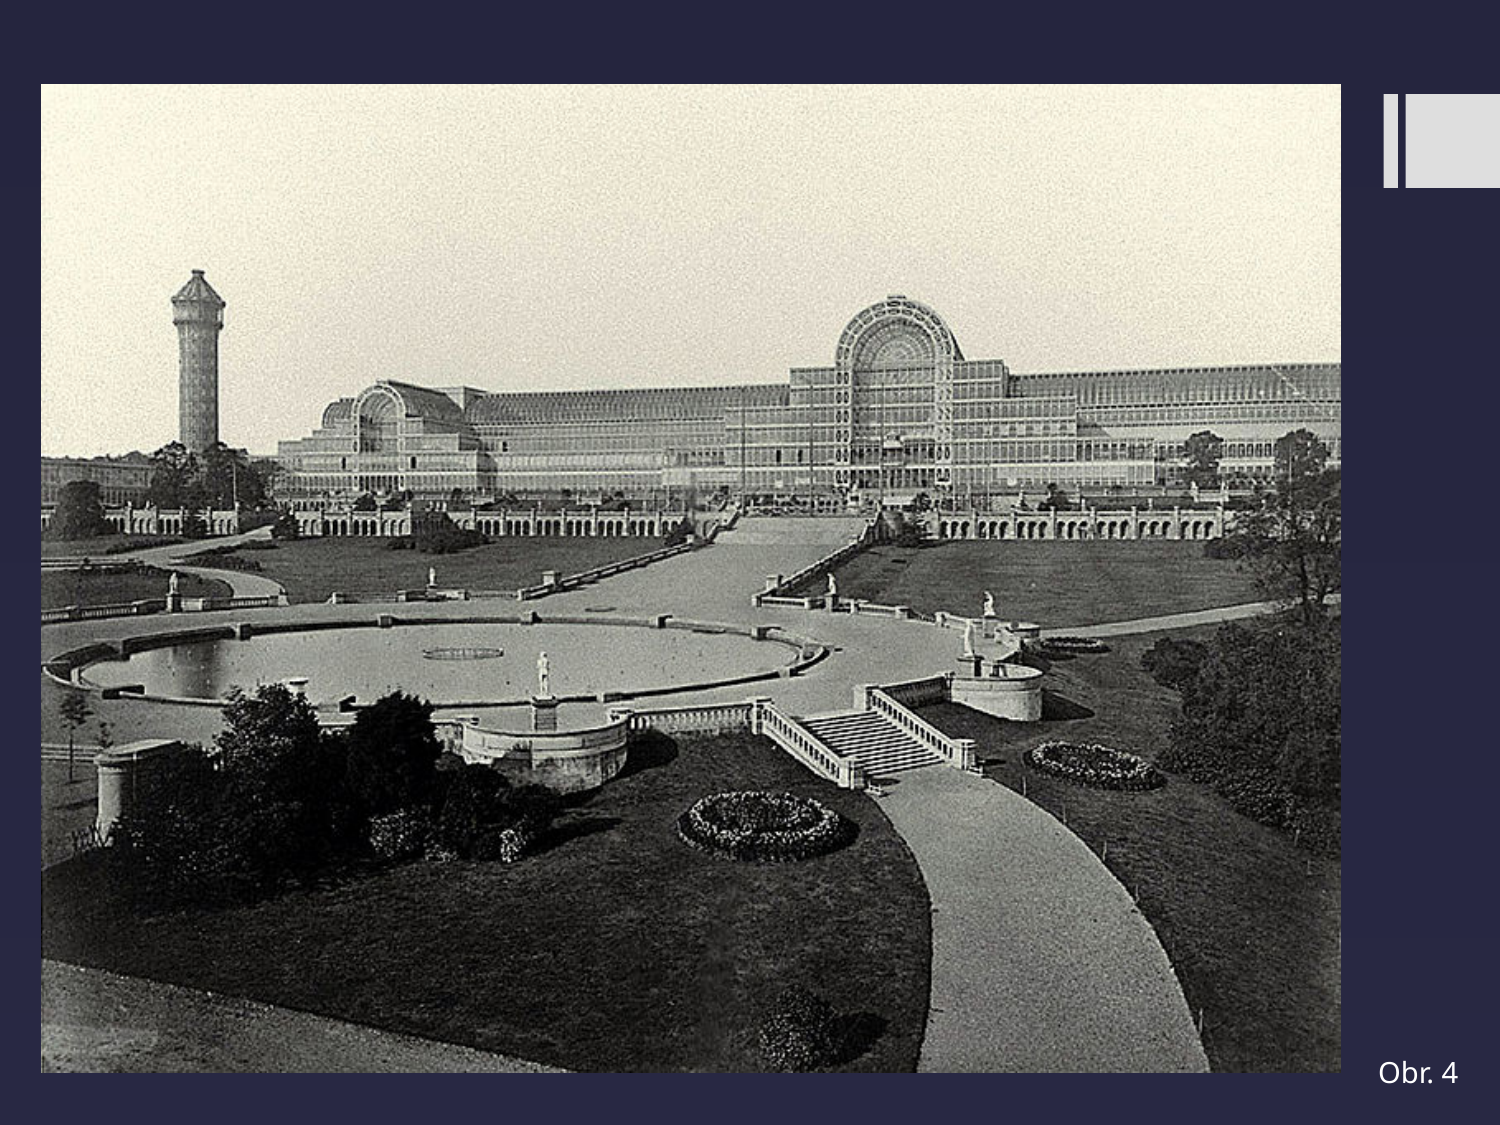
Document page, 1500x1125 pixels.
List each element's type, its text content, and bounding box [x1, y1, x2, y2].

text_box Obr. 4 [1363, 1046, 1474, 1097]
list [40, 84, 1342, 1074]
